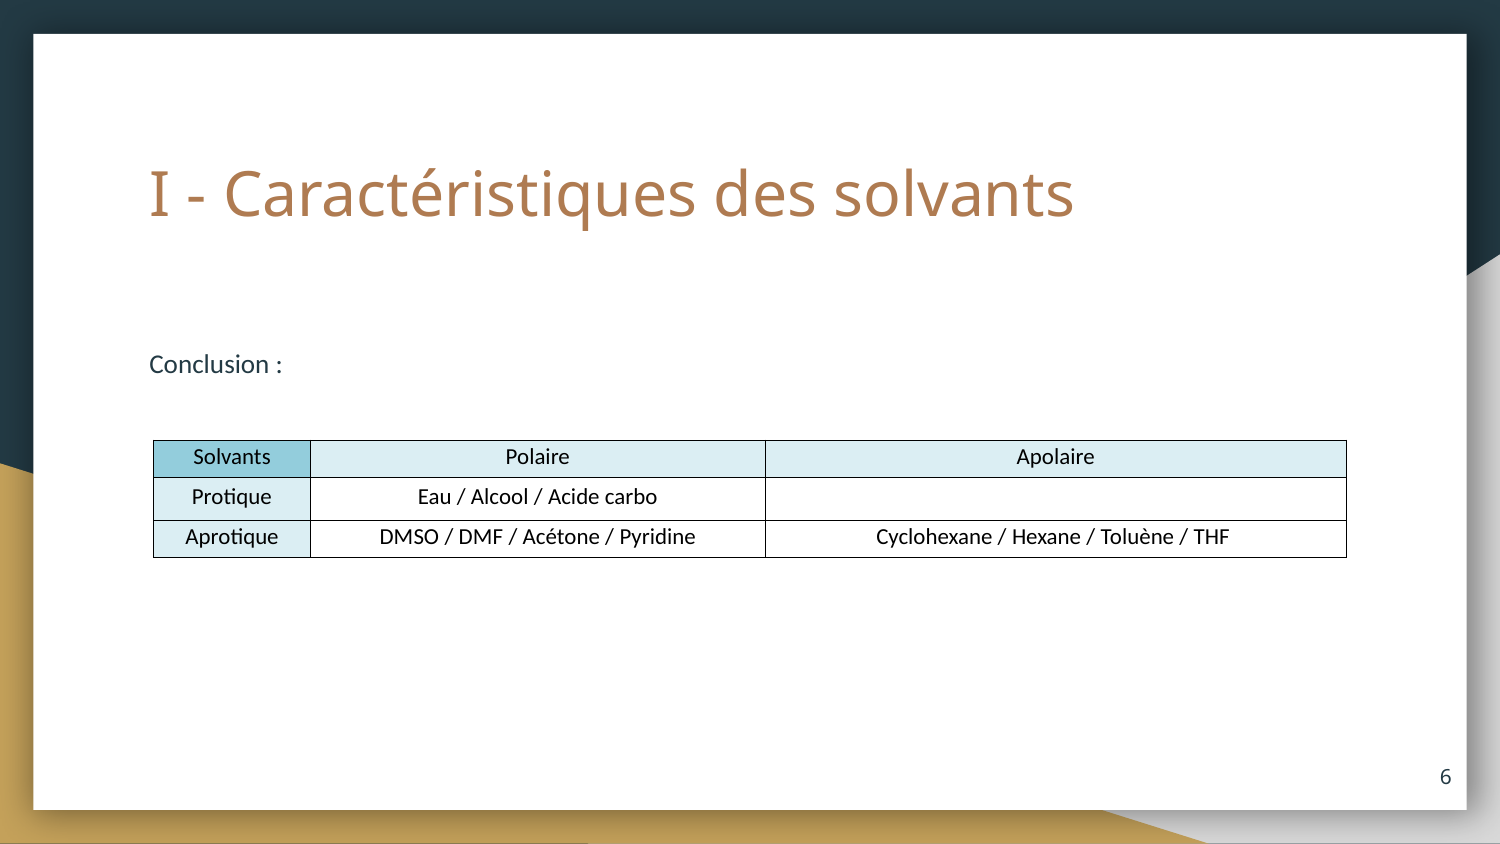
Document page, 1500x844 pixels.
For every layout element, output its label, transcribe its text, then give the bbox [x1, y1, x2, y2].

table_cell Aprotique [154, 521, 310, 557]
title I - Caractéristiques des solvants [134, 138, 1366, 296]
table_cell Protique [154, 478, 310, 520]
table_header Apolaire [766, 441, 1346, 477]
slide_number ‹#› [1376, 745, 1467, 810]
table_cell Eau / Alcool / Acide carbo [311, 478, 765, 520]
table_cell [766, 478, 1346, 520]
table_header Polaire [311, 441, 765, 477]
table_cell Cyclohexane / Hexane / Toluène / THF [766, 521, 1346, 557]
list Conclusion : [134, 326, 496, 409]
table_cell DMSO / DMF / Acétone / Pyridine [311, 521, 765, 557]
table_header Solvants [154, 441, 310, 477]
